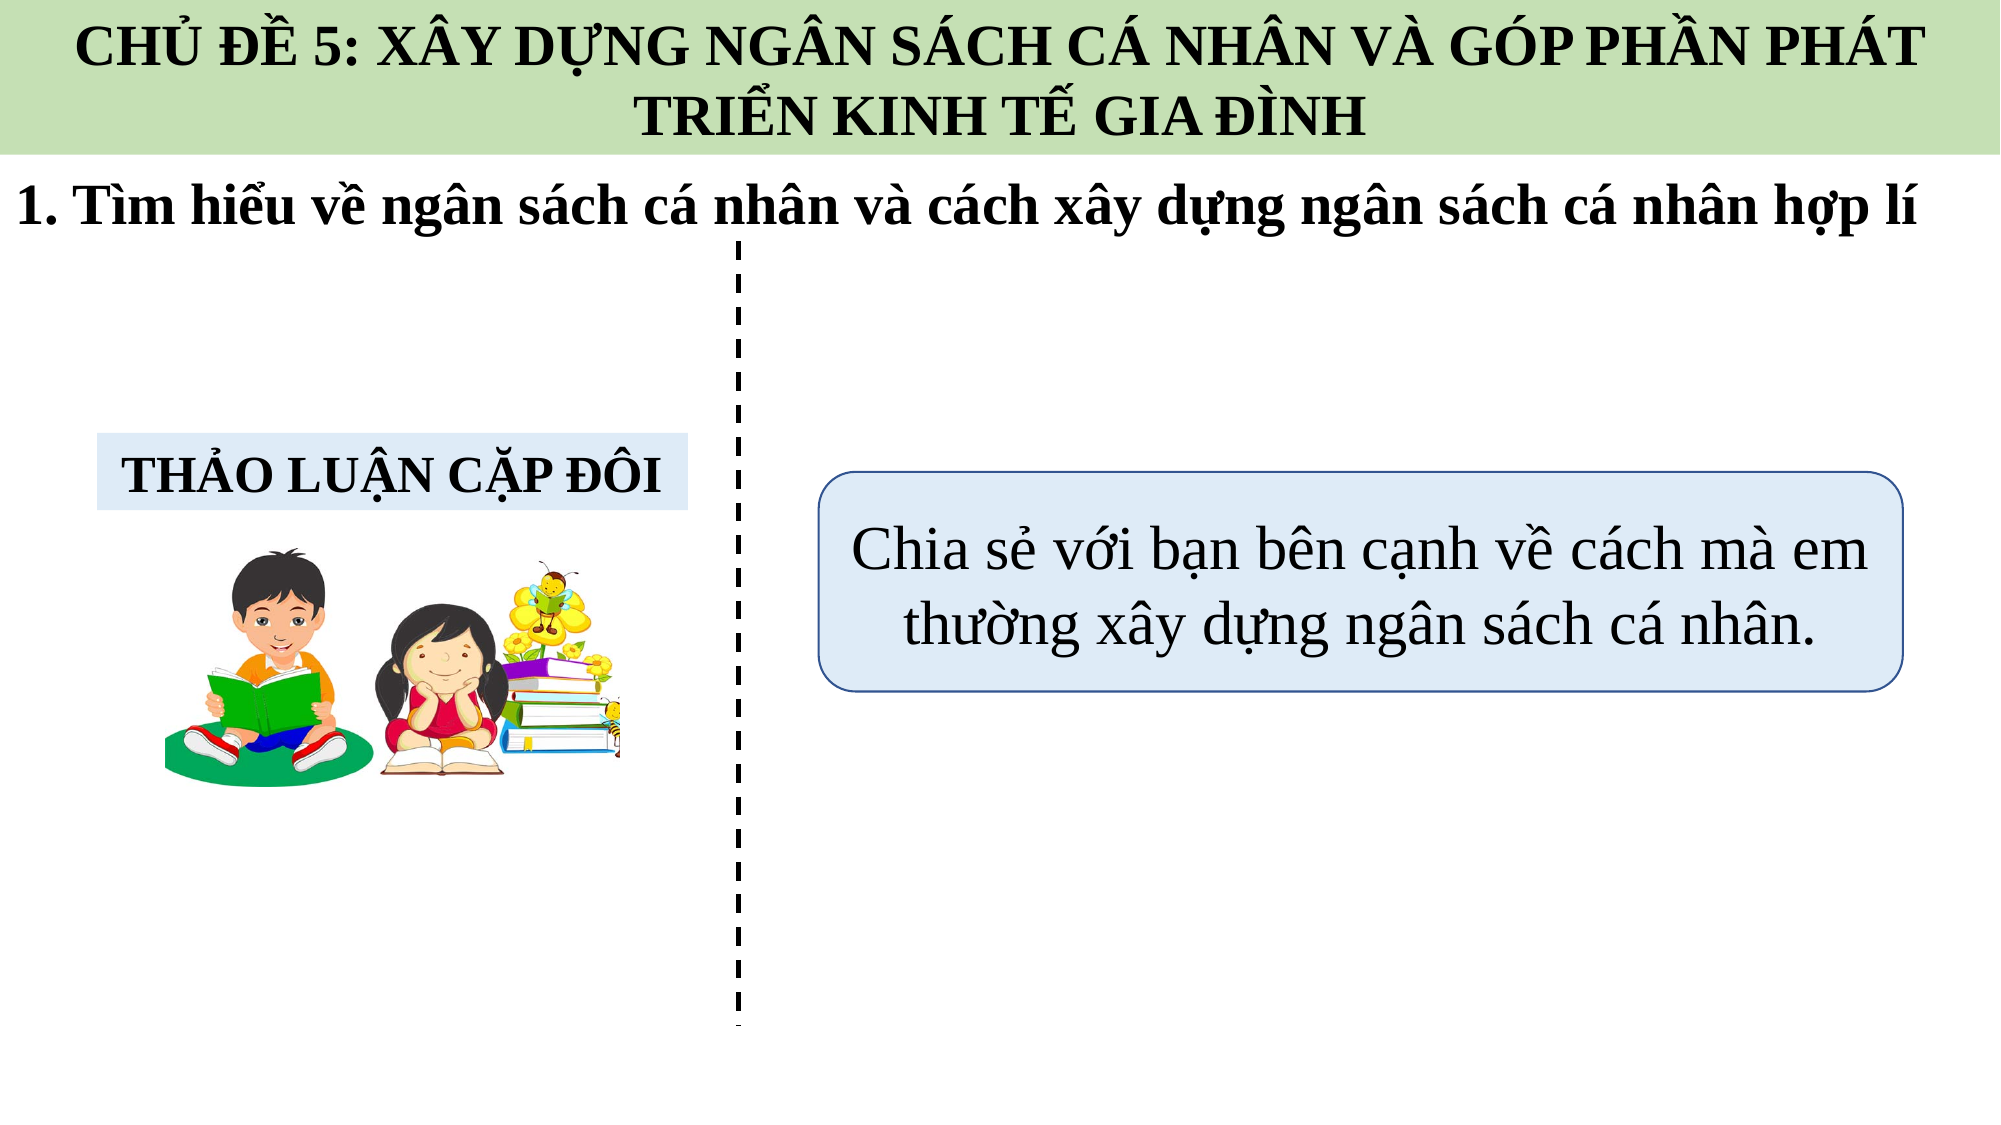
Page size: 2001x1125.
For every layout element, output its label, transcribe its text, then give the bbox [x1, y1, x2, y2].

text_box 1. Tìm hiểu về ngân sách cá nhân và cách xây dựng ngân sách cá nhân hợp lí [0, 155, 1950, 244]
text_box Chia sẻ với bạn bên cạnh về cách mà em thường xây dựng ngân sách cá nhân. [817, 470, 1904, 693]
text_box THẢO LUẬN CẶP ĐÔI [97, 432, 688, 511]
picture [165, 548, 620, 787]
text_box CHỦ ĐỀ 5: XÂY DỰNG NGÂN SÁCH CÁ NHÂN VÀ GÓP PHẦN PHÁT TRIỂN KINH TẾ GIA ĐÌNH [0, 0, 2000, 155]
